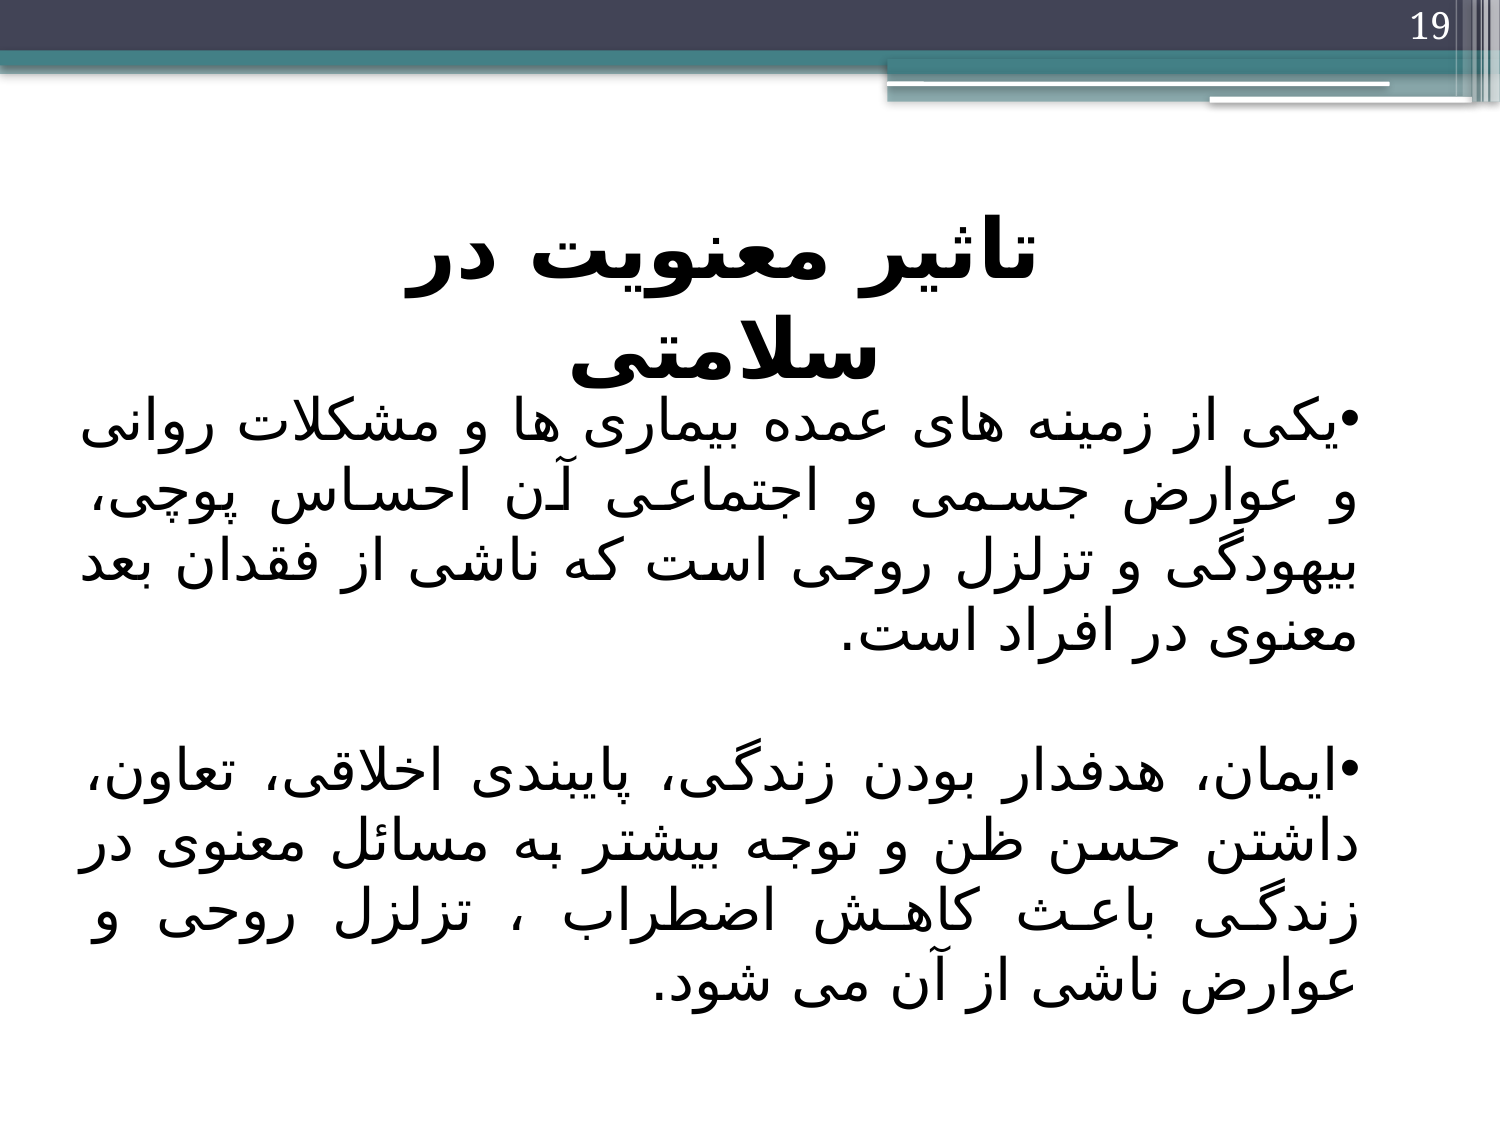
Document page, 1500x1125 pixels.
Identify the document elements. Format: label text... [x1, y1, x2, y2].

text_box یکی از زمینه های عمده بیماری ها و مشکلات روانی و عوارض جسمی و اجتماعی آن احساس پوچی، بیهودگی و تزلزل روحی است که ناشی از فقدان بعد معنوی در افراد است. ایمان، هدفدار بودن زندگی، پایبندی اخلاقی، تعاون، داشتن حسن ظن و توجه بیشتر به مسائل معنوی در زندگی باعث کاهش اضطراب ، تزلزل روحی و عوارض ناشی از آن می شود. [62, 375, 1375, 1020]
slide_number 19 [1341, 0, 1466, 61]
text_box تاثیر معنویت در سلامتی [287, 187, 1163, 375]
